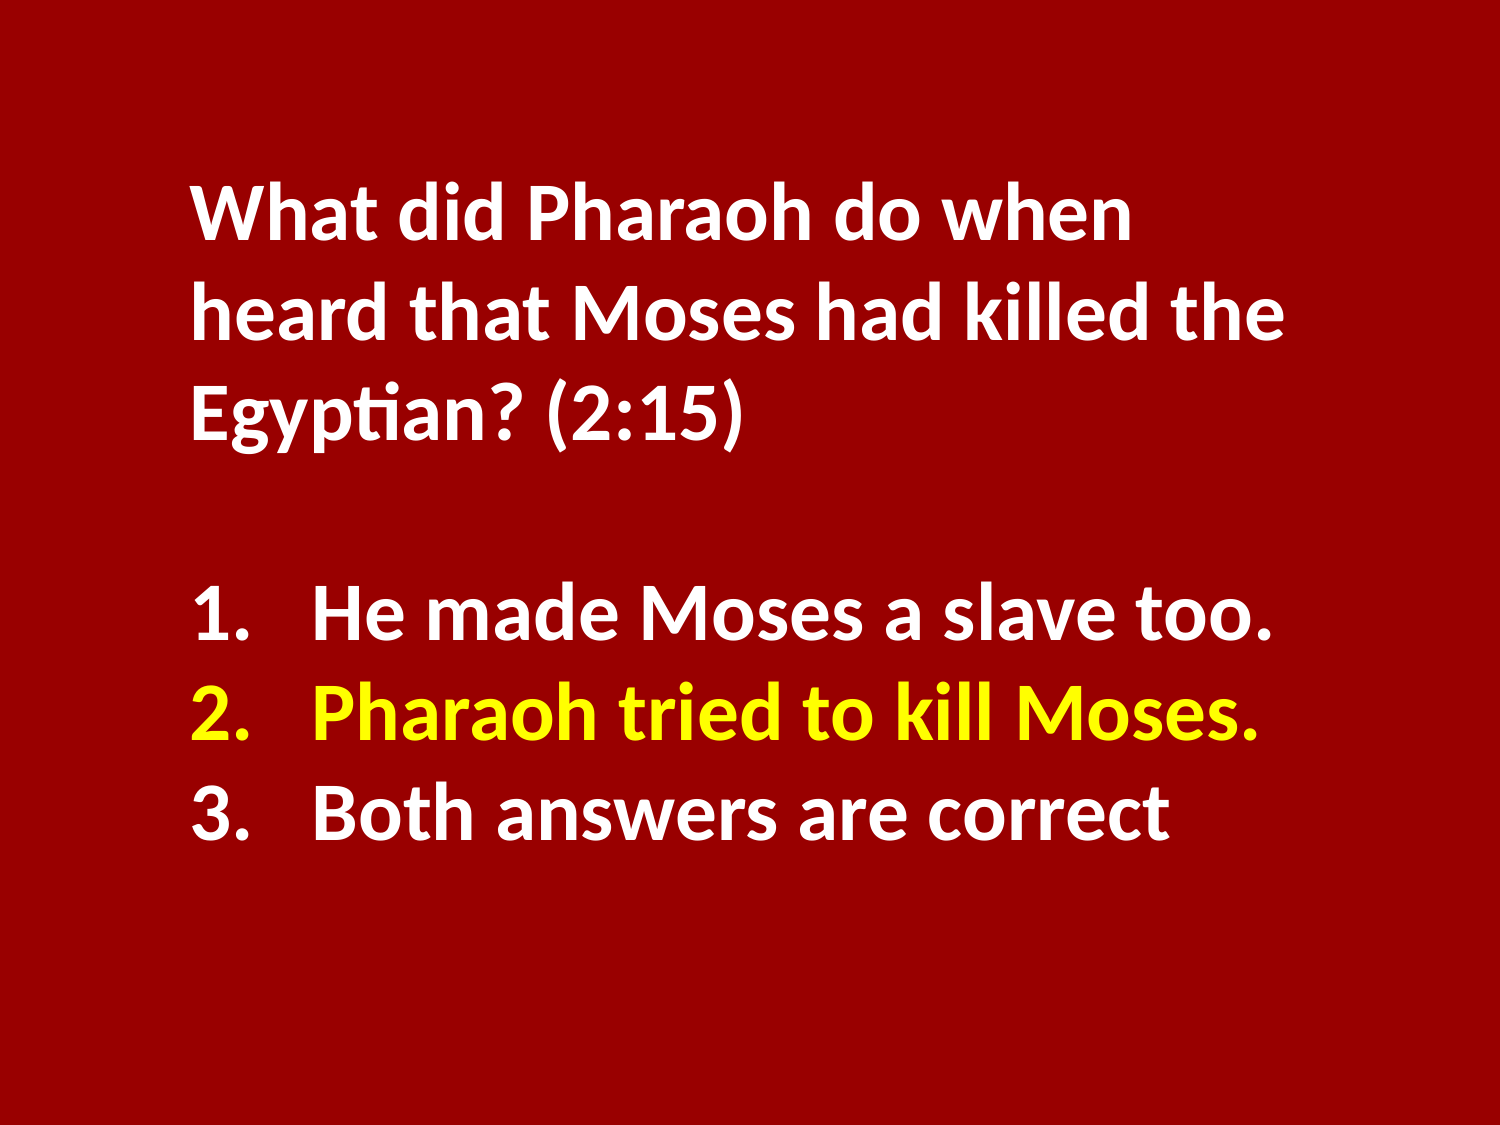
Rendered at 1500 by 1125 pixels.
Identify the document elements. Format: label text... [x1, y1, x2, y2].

text_box What did Pharaoh do when heard that Moses had killed the Egyptian? (2:15) He made Moses a slave too. Pharaoh tried to kill Moses. Both answers are correct [174, 149, 1325, 865]
